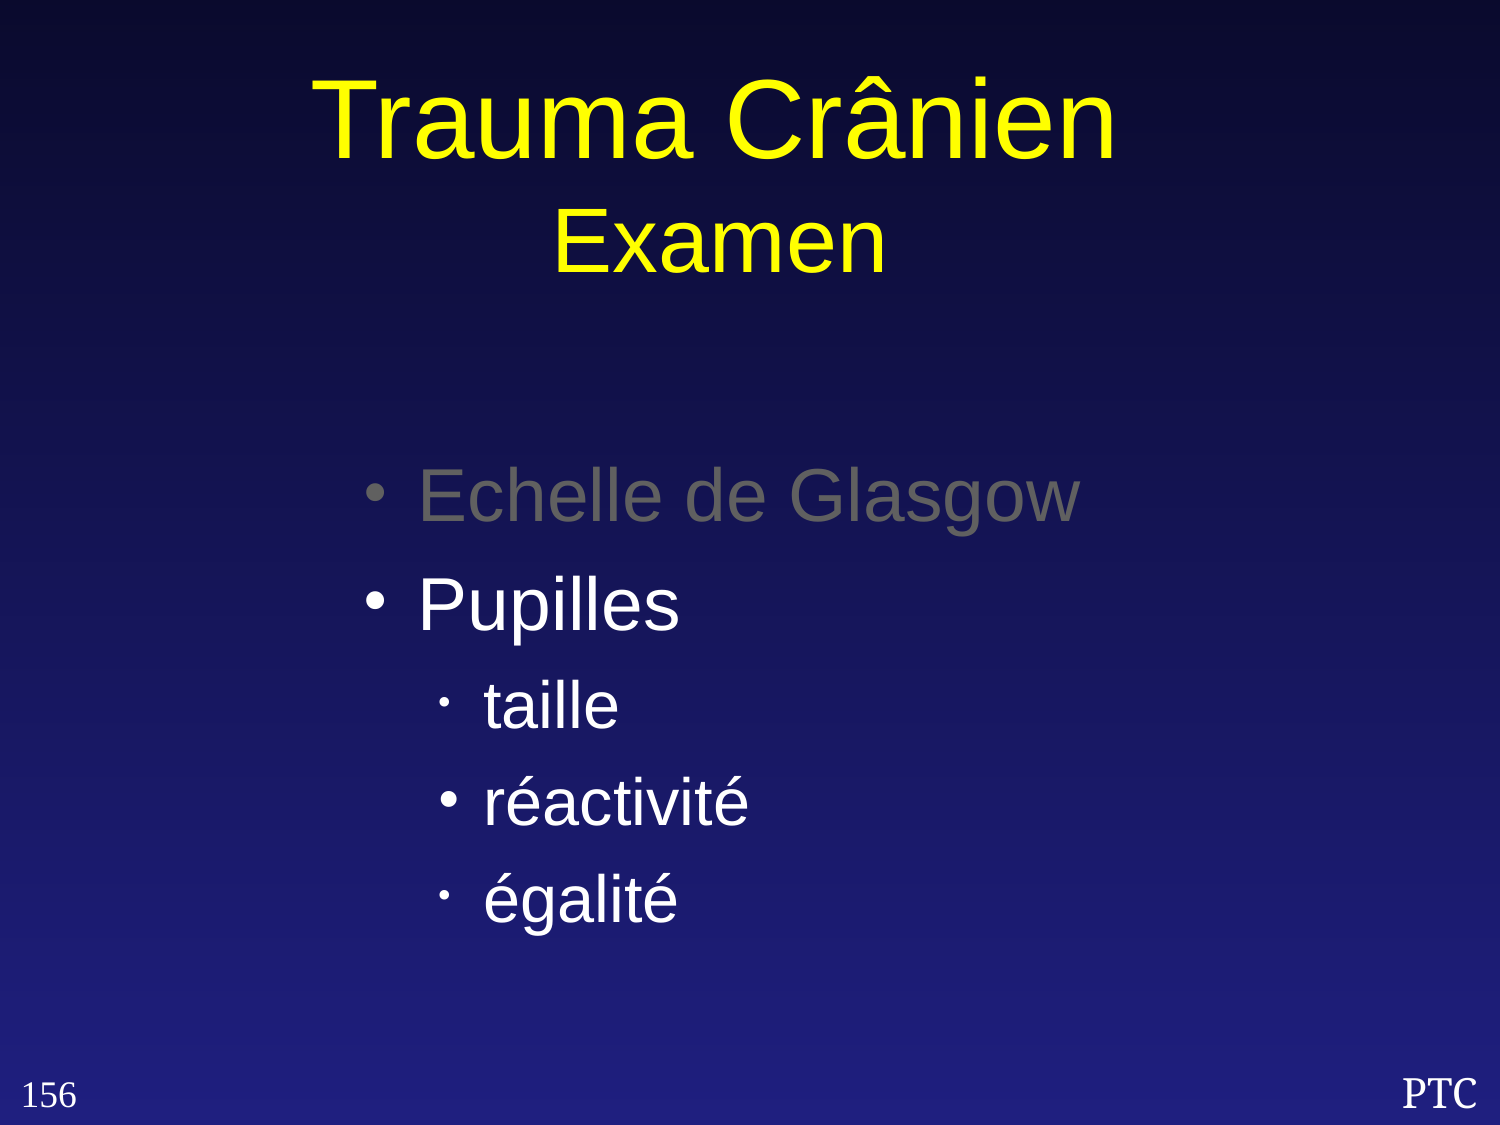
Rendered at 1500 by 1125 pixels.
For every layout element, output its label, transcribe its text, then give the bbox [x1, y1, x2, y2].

text_box Echelle de Glasgow Pupilles taille réactivité égalité [347, 439, 1199, 976]
text_box Trauma Crânien Examen [92, 75, 1368, 263]
text_box 156 [5, 1061, 92, 1123]
